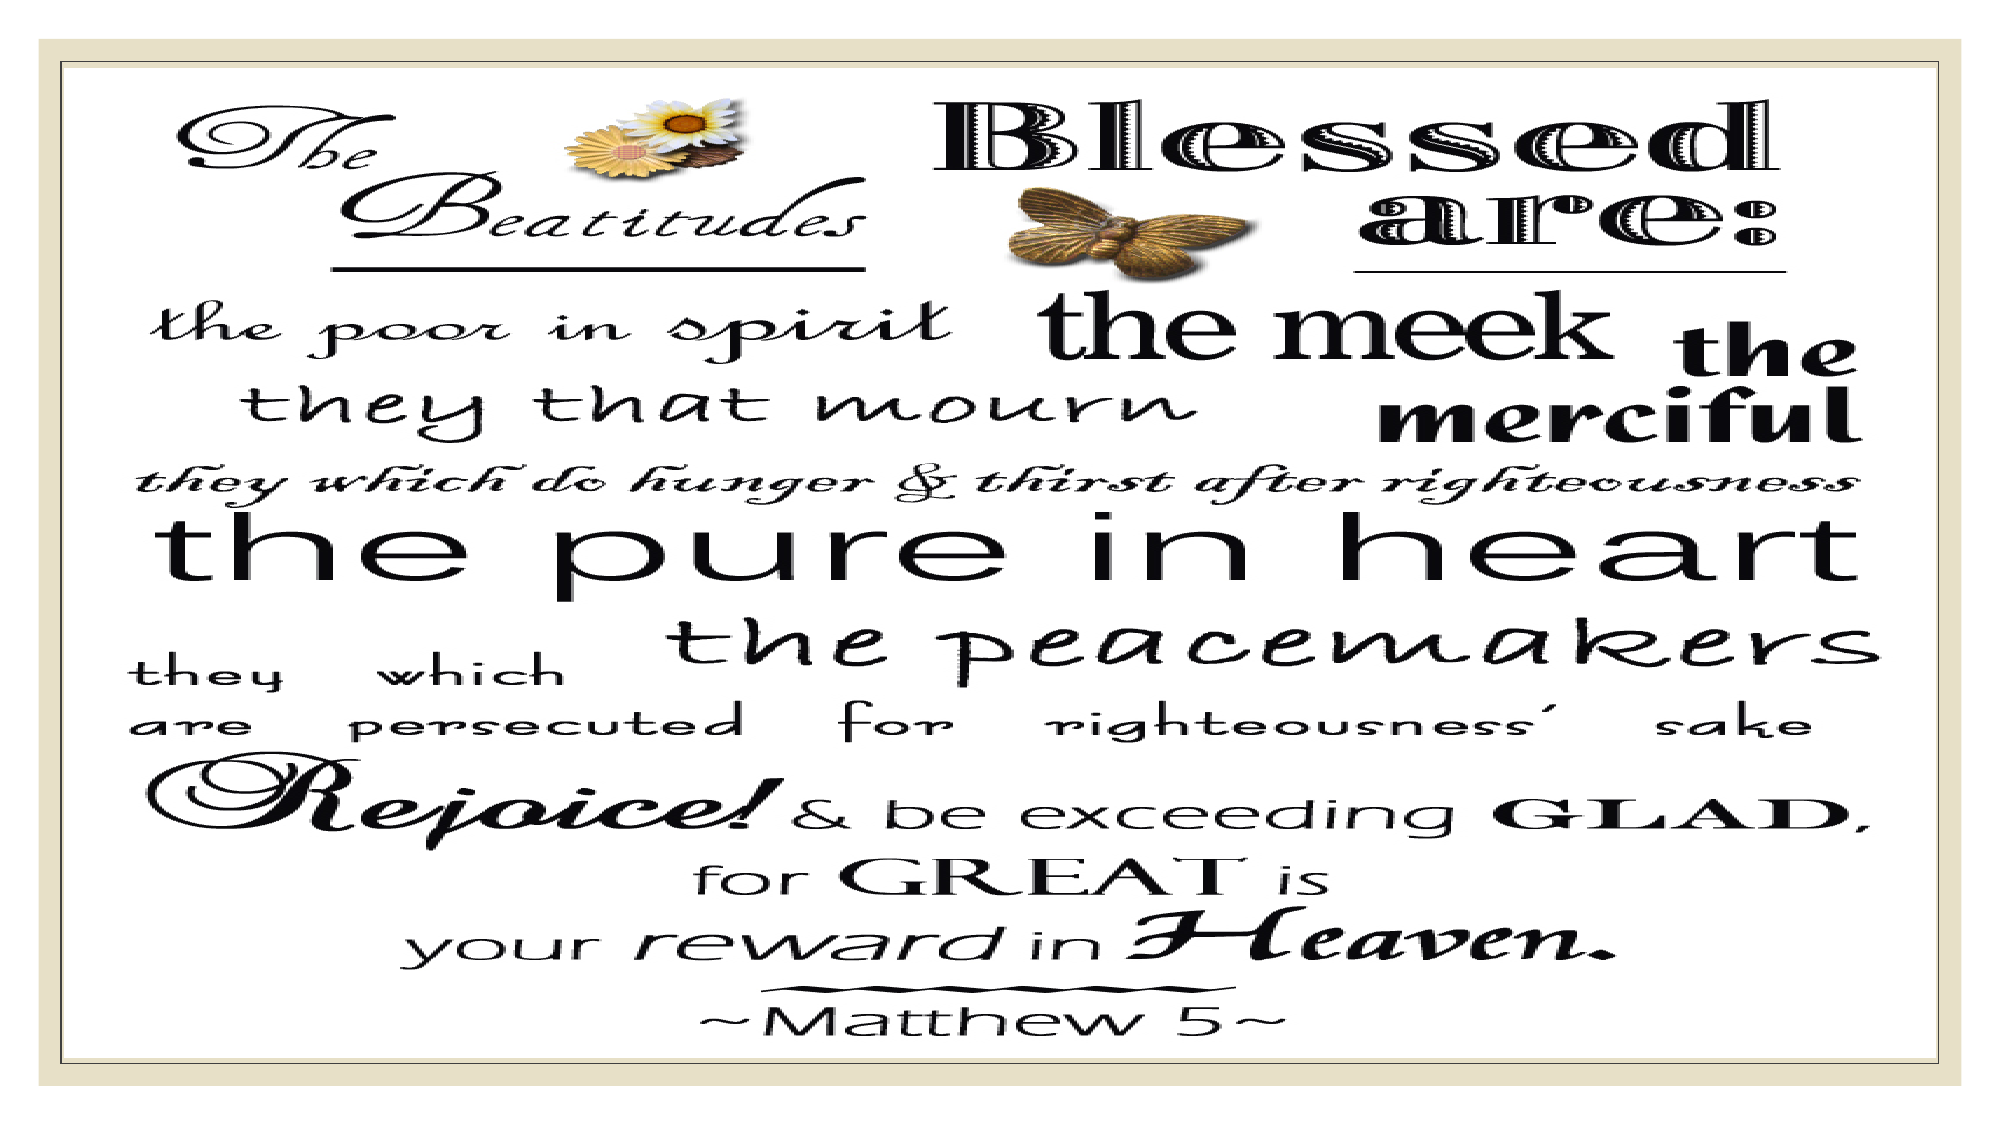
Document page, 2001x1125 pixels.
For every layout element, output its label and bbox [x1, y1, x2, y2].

picture [63, 68, 1936, 1058]
